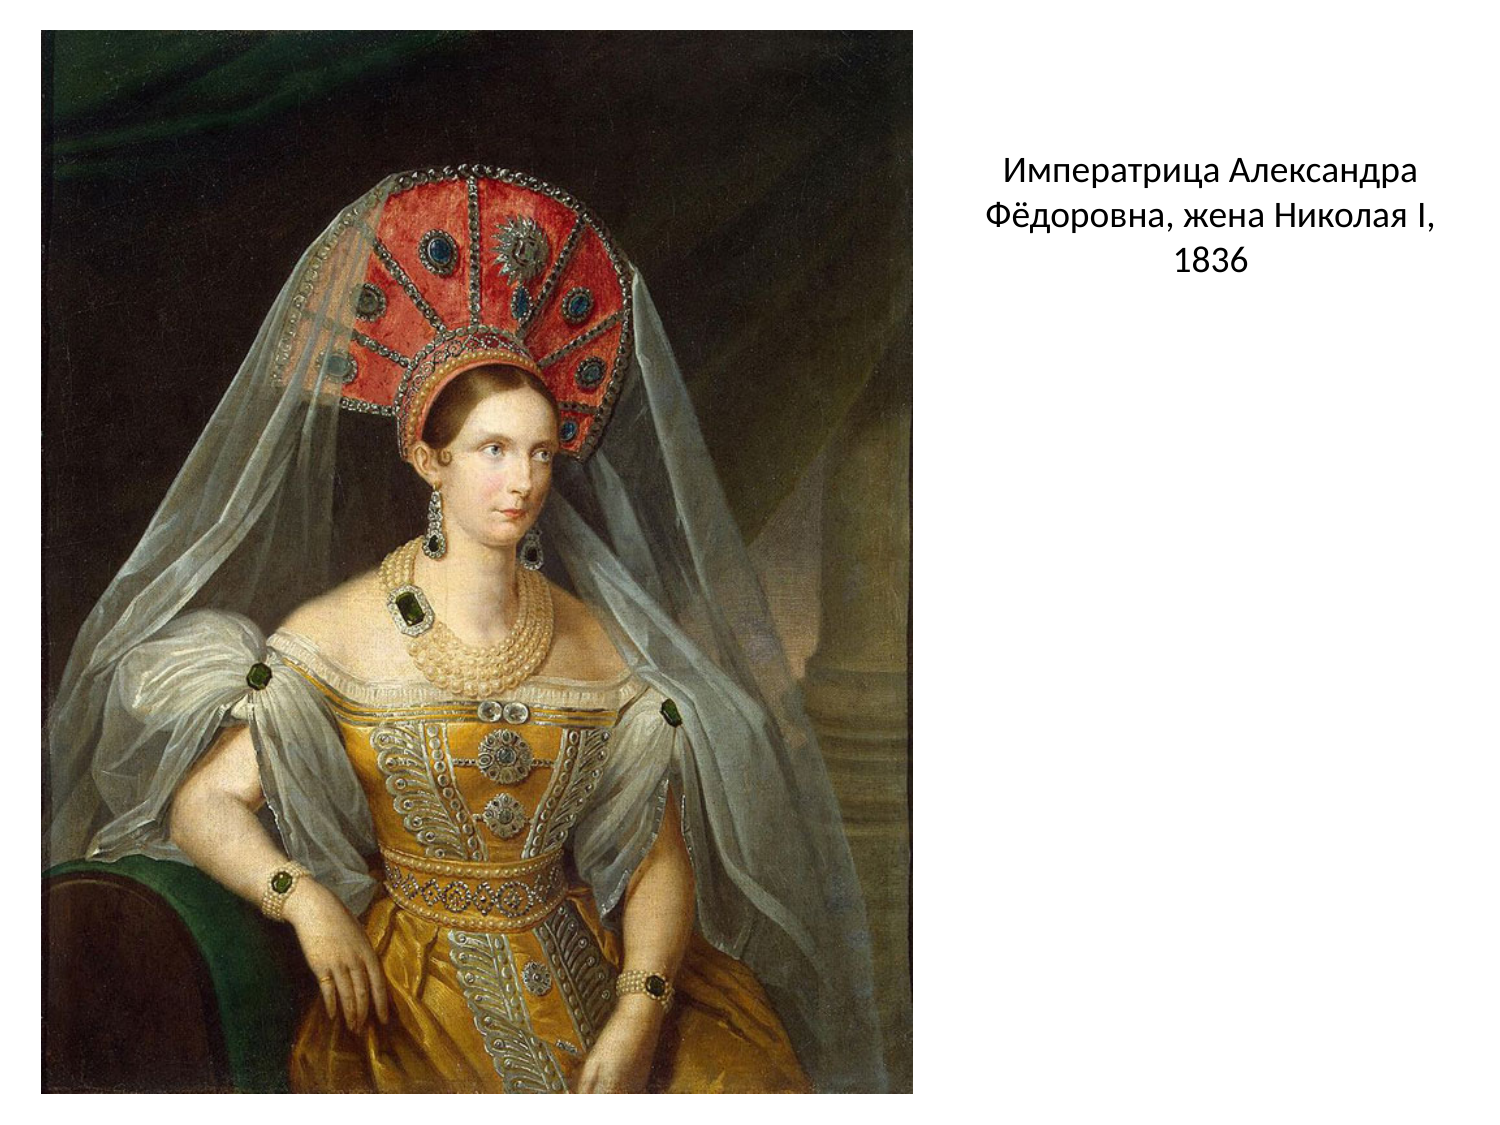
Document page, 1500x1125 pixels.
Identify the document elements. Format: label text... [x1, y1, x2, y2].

picture [41, 30, 914, 1095]
text_box Императрица Александра Фёдоровна, жена Николая I, 1836 [950, 137, 1471, 287]
